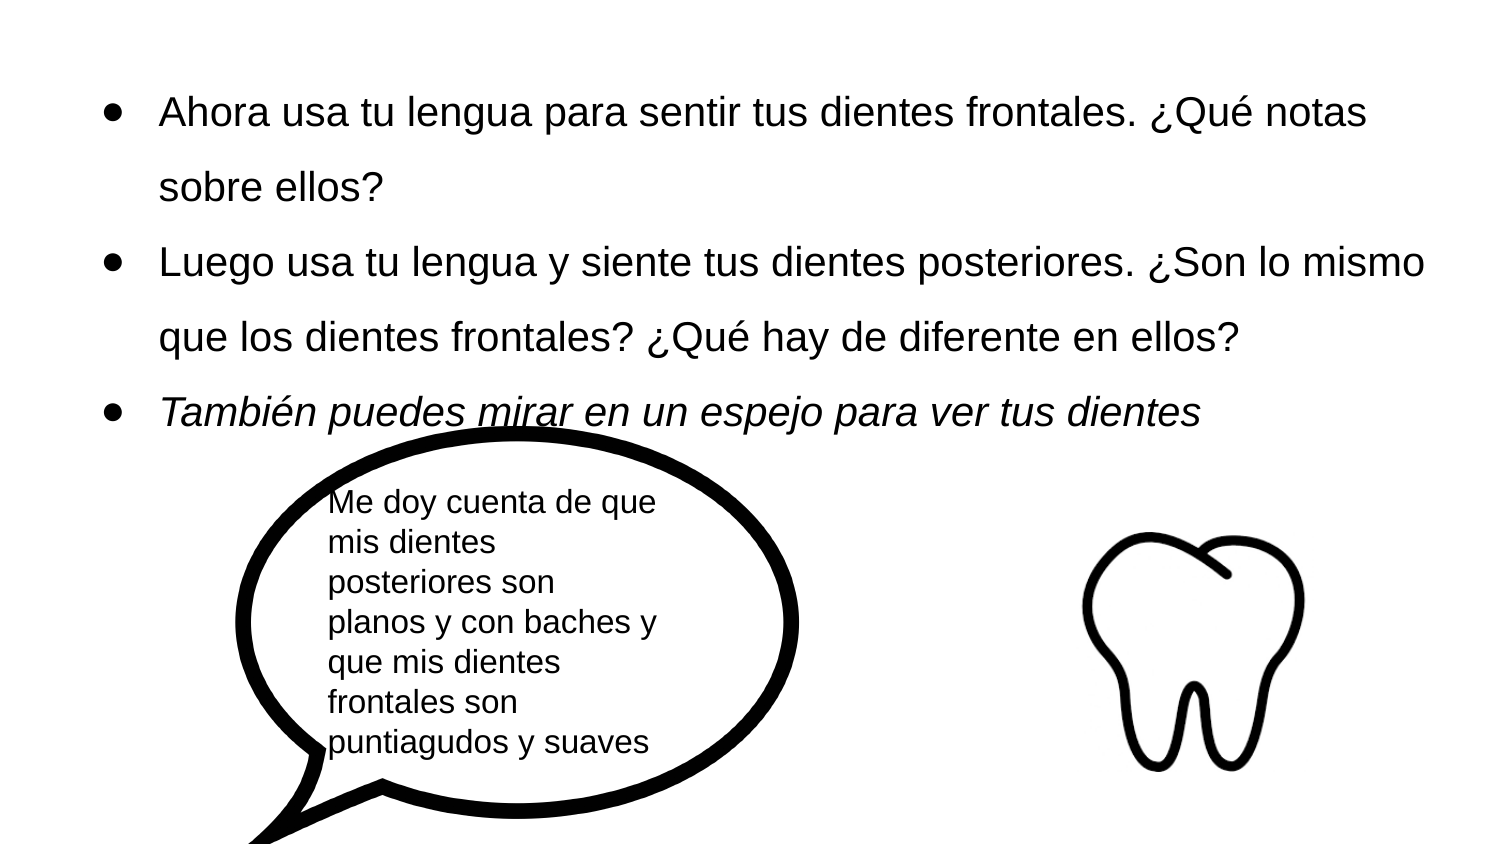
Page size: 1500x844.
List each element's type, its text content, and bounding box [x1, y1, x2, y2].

picture [177, 412, 814, 844]
list Ahora usa tu lengua para sentir tus dientes frontales. ¿Qué notas sobre ellos? Luego usa tu lengua y siente tus dientes posteriores. ¿Son lo mismo que los dientes frontales? ¿Qué hay de diferente en ellos? También puedes mirar en un espejo para ver tus dientes [68, 0, 1467, 548]
picture [1073, 532, 1314, 773]
